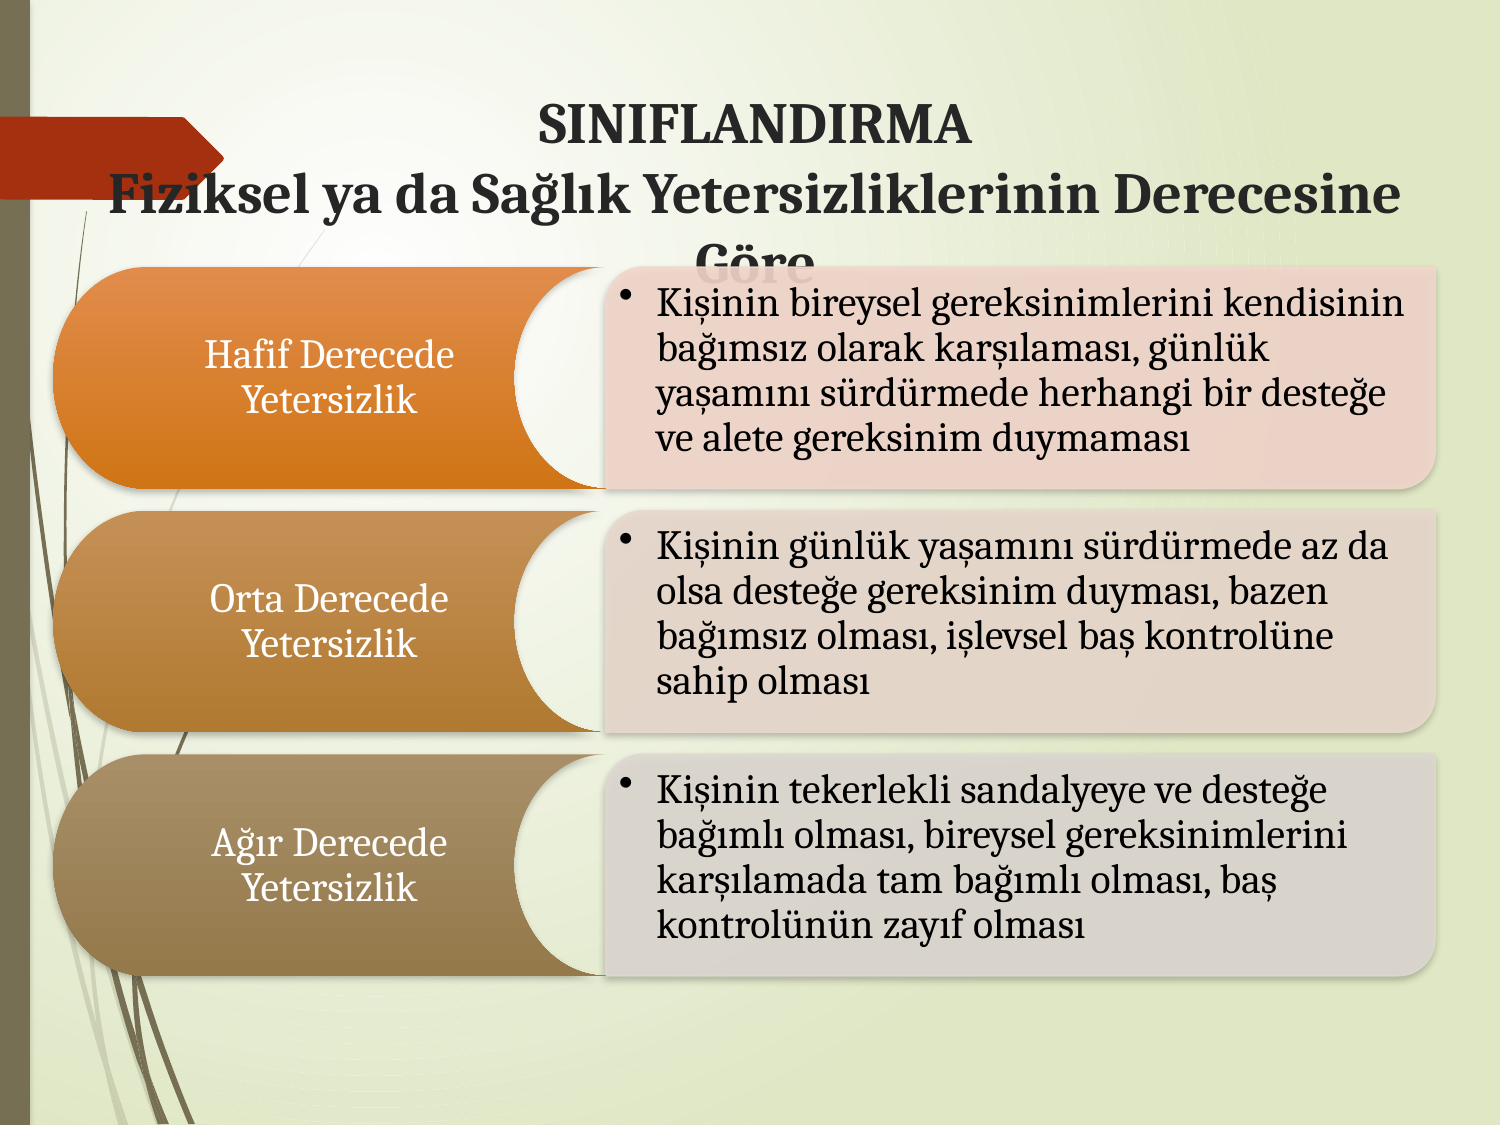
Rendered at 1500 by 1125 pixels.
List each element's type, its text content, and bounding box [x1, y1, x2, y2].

title SINIFLANDIRMA Fiziksel ya da Sağlık Yetersizliklerinin Derecesine Göre [88, 78, 1424, 209]
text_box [52, 266, 1436, 977]
